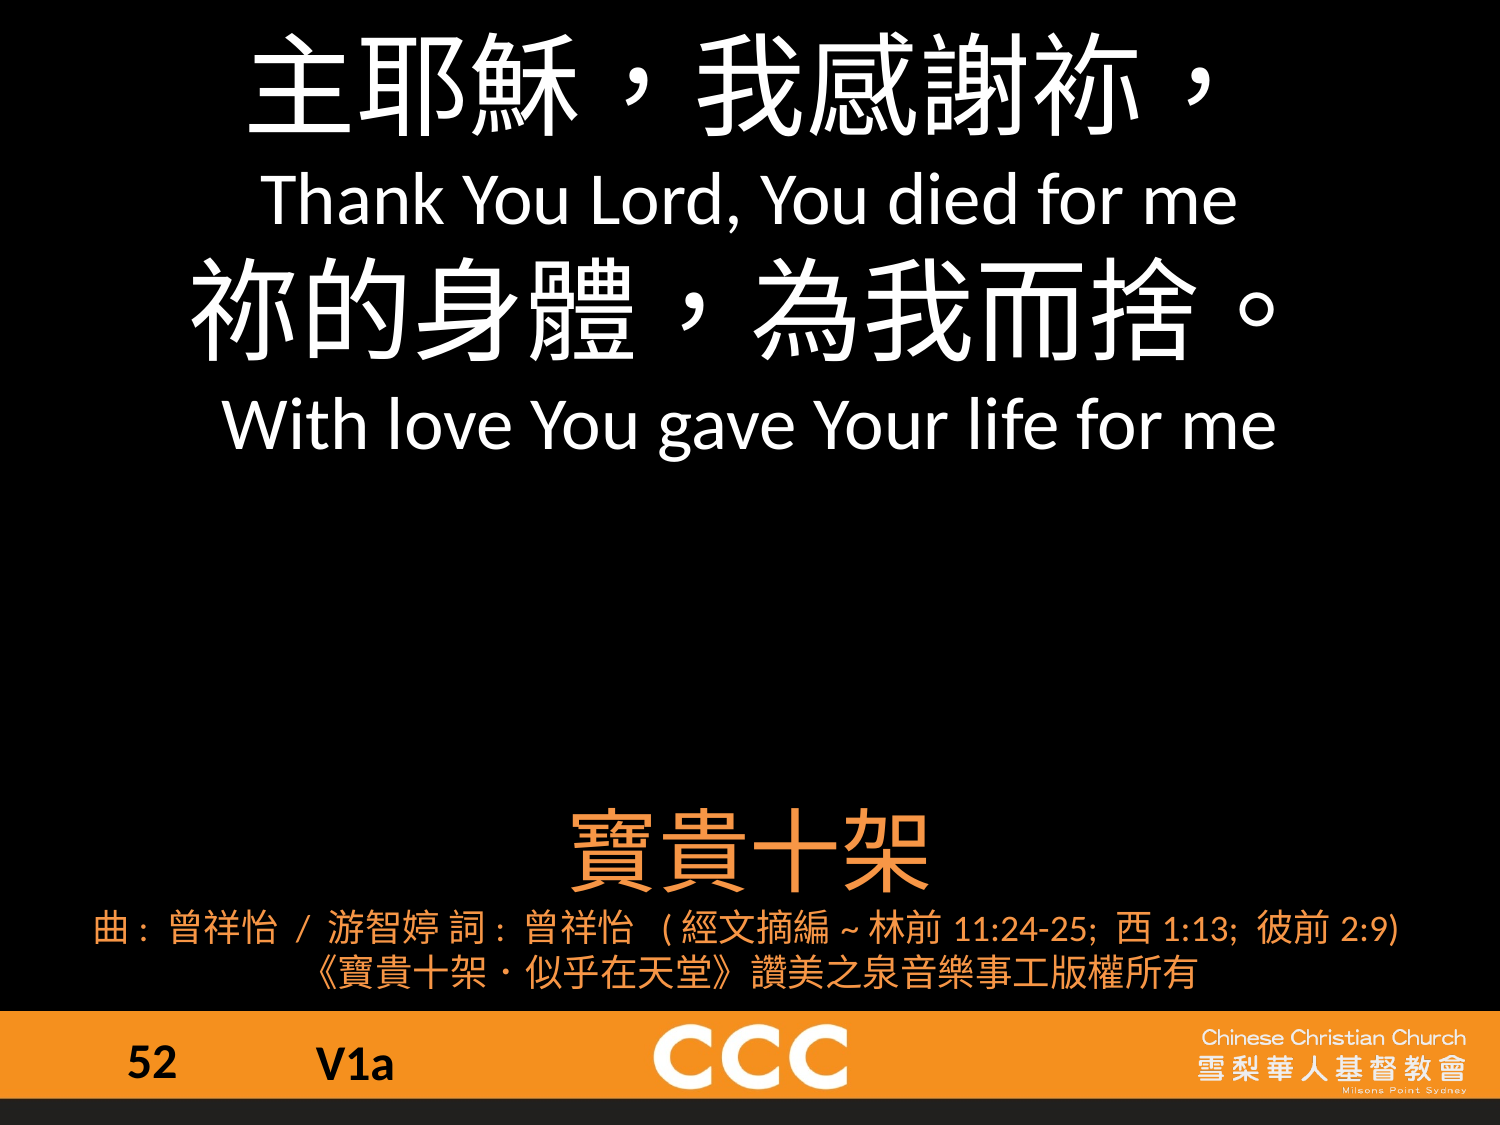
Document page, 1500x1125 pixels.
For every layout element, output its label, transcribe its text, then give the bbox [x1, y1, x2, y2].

slide_number 52 [112, 1020, 215, 1094]
text_box 寶貴十架 曲: 曾祥怡 / 游智婷 詞: 曾祥怡 (經文摘編~林前11:24-25; 西1:13; 彼前2:9) 《寶貴十架．似乎在天堂》讚美之泉音樂事工版權所有 [0, 786, 1500, 1125]
text_box 主耶穌，我感謝袮， Thank You Lord, You died for me 祢的身體，為我而捨。 With love You gave Your life for me [0, 7, 1500, 472]
text_box V1a [301, 1023, 431, 1099]
